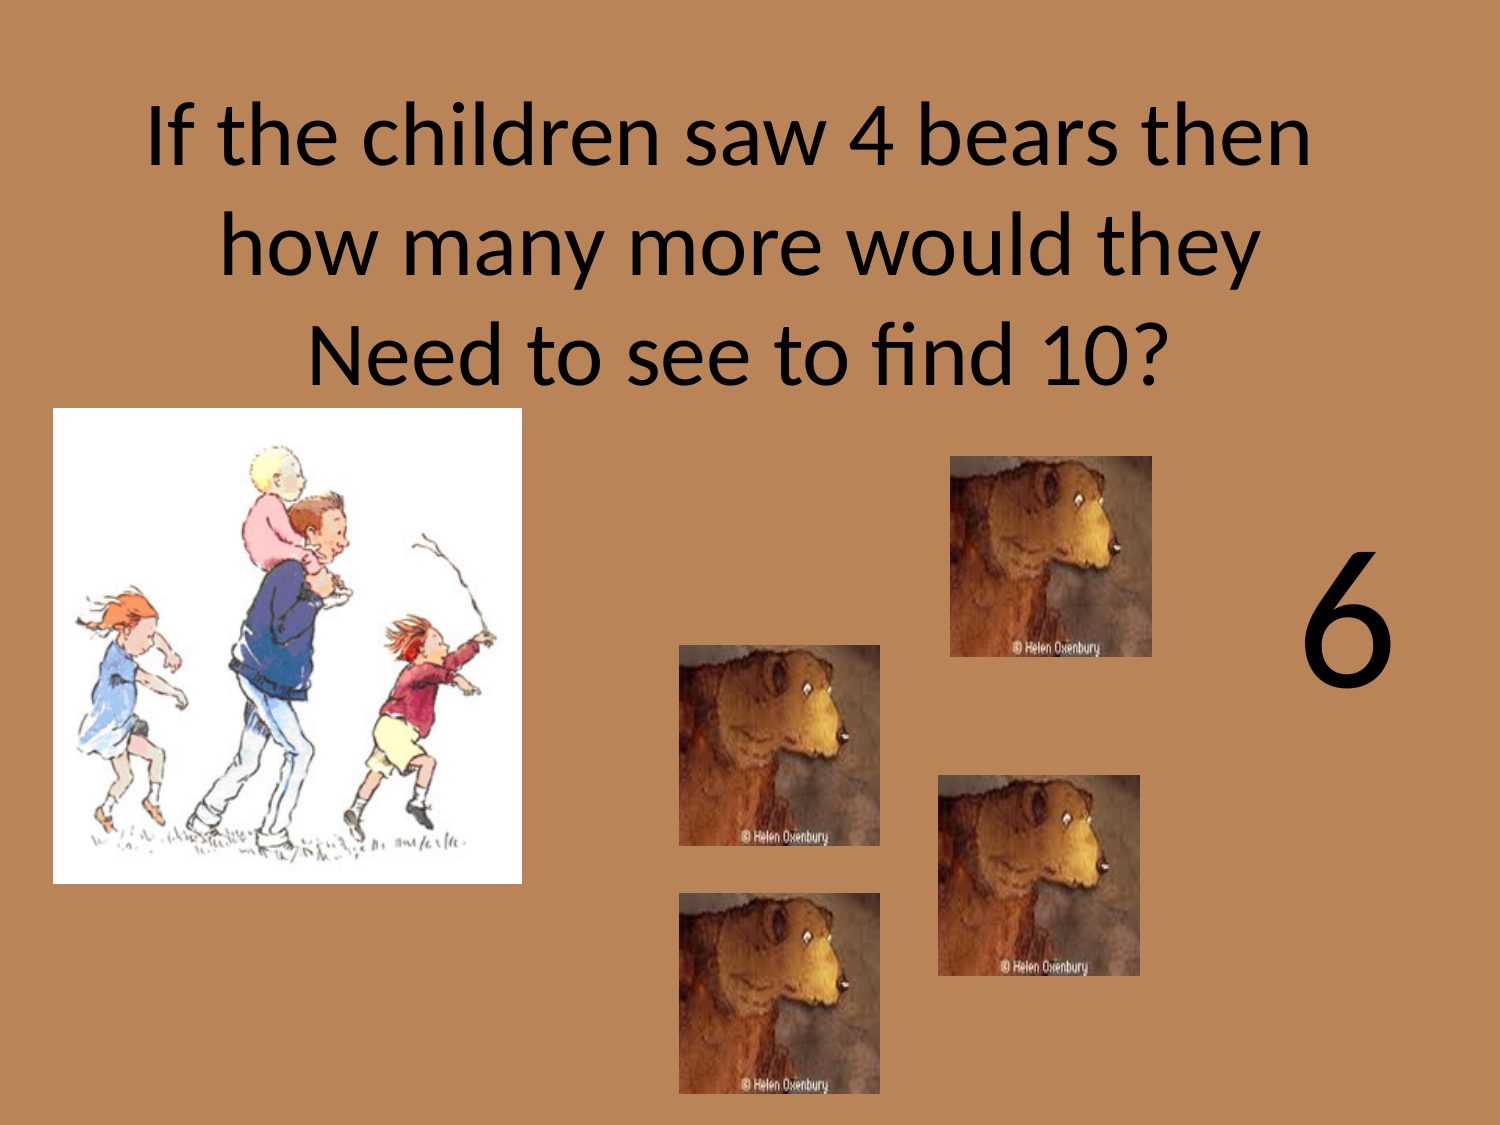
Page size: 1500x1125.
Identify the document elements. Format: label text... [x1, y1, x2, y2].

picture [52, 408, 523, 885]
picture [678, 892, 881, 1095]
picture [938, 774, 1140, 977]
text_box If the children saw 4 bears then how many more would they Need to see to find 10? [129, 66, 1352, 411]
picture [950, 455, 1152, 658]
text_box 6 [1281, 479, 1459, 735]
picture [678, 644, 881, 847]
